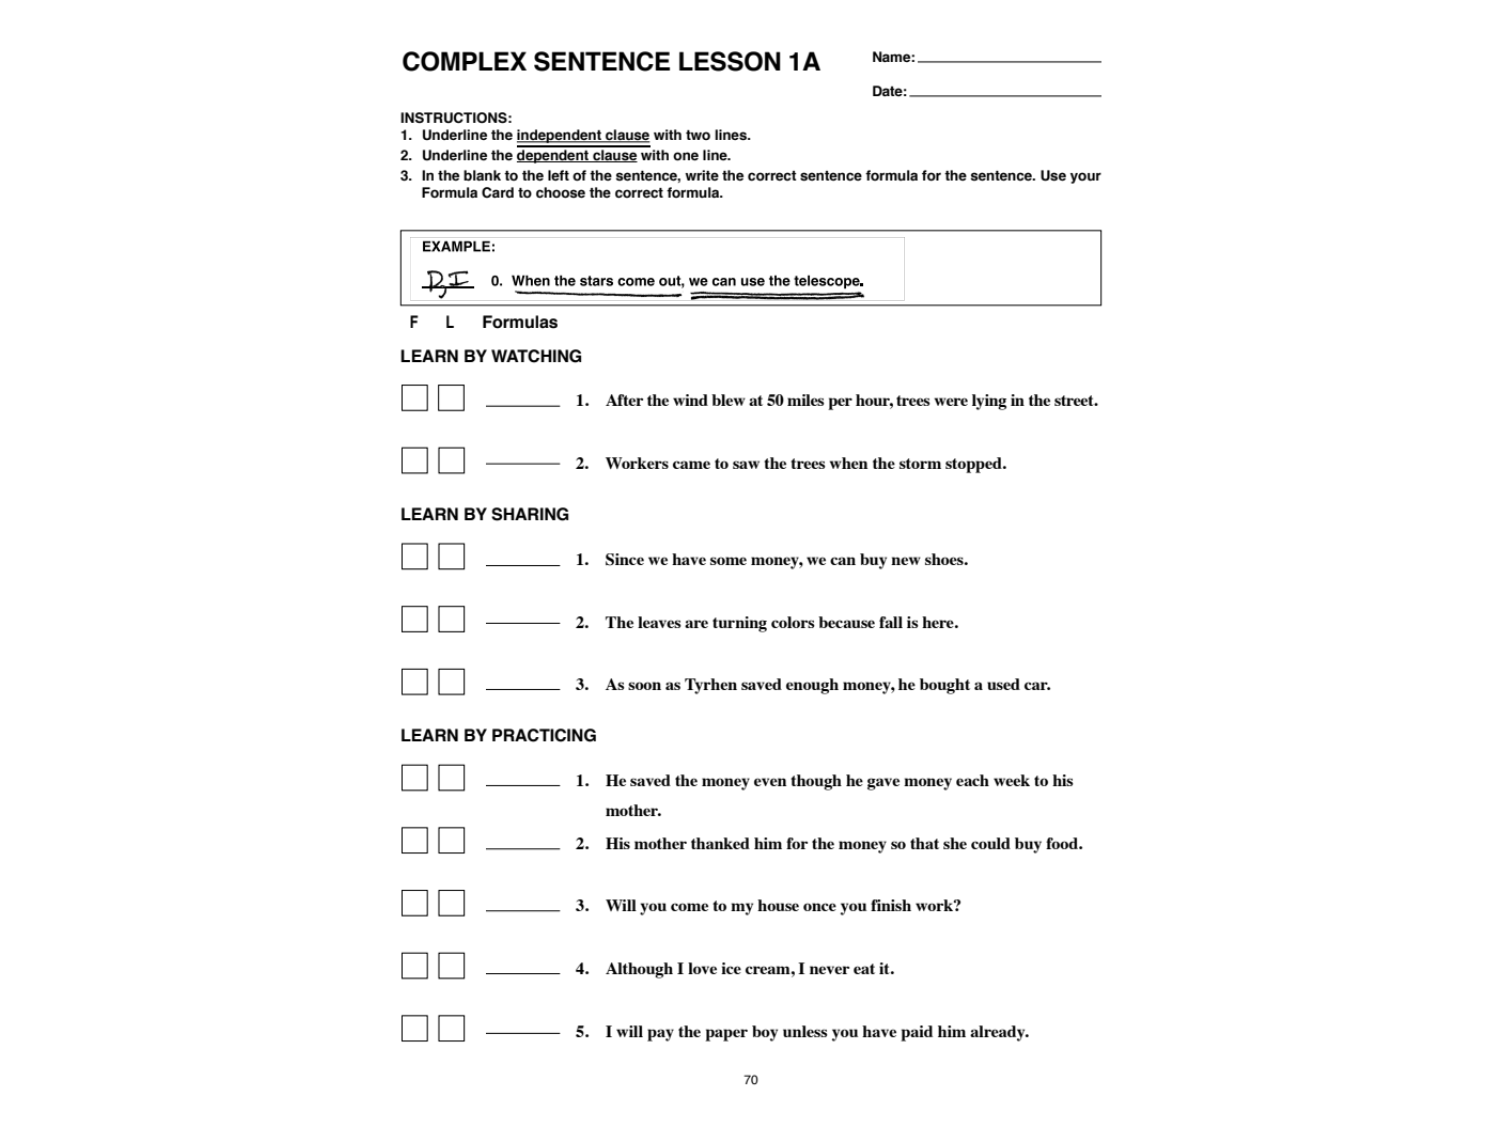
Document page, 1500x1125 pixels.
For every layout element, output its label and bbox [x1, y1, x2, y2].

picture [315, 0, 1185, 1125]
